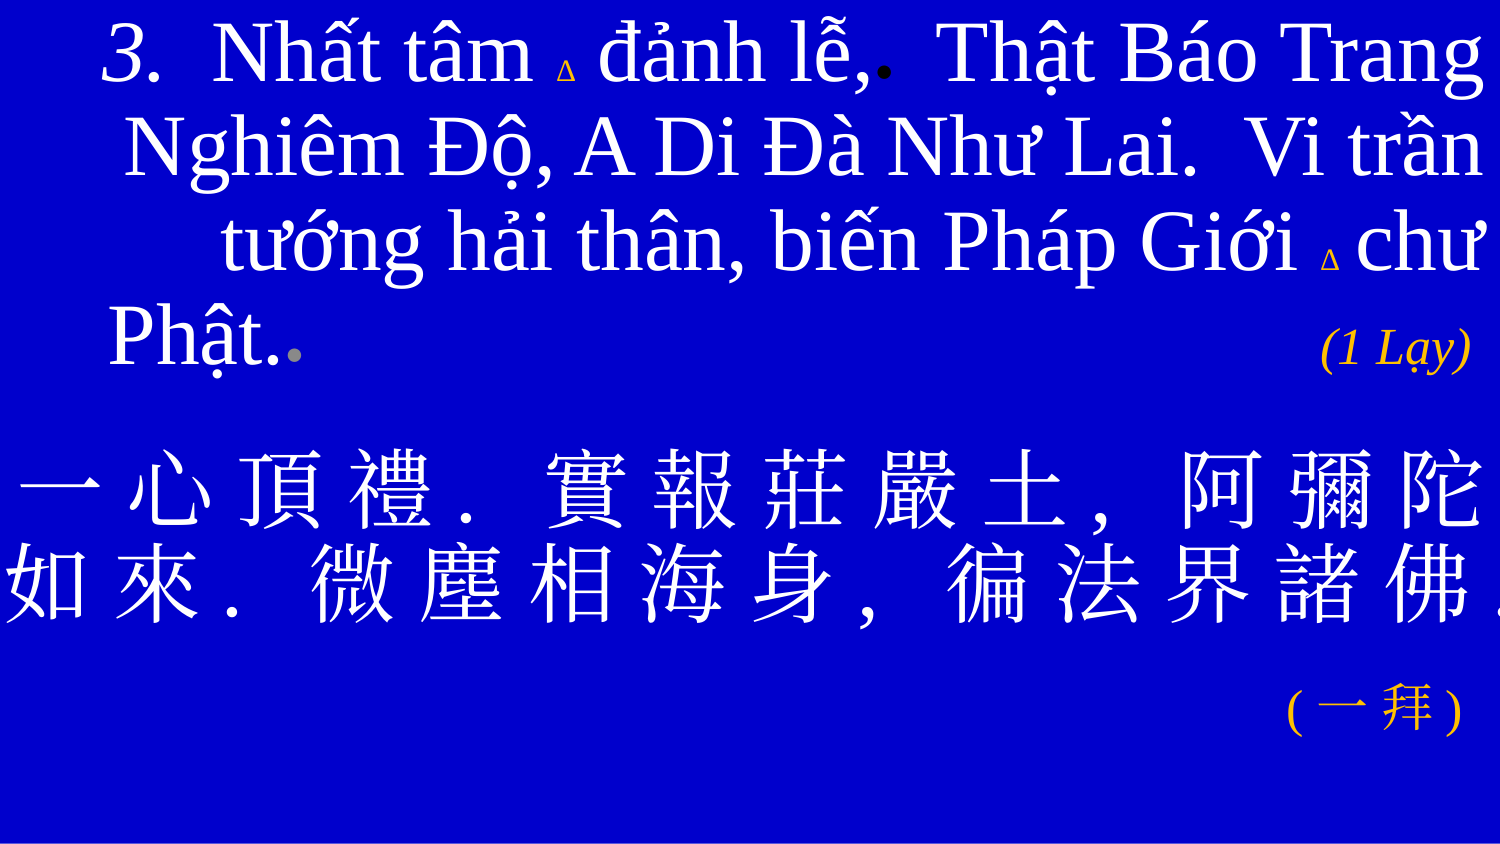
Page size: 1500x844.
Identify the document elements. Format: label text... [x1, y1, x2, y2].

list 3. Nhất tâm ∆ đảnh lễ,● Thật Báo Trang Nghiêm Độ, A Di Đà Như Lai. Vi trần tướng hải thân, biến Pháp Giới ∆ chư Phật.● (1 Lạy) 一 心 頂 禮. 實 報 莊 嚴 土, 阿 彌 陀 如 來. 微 塵 相 海 身, 徧 法 界 諸 佛. (一 拜) [0, 0, 1500, 844]
